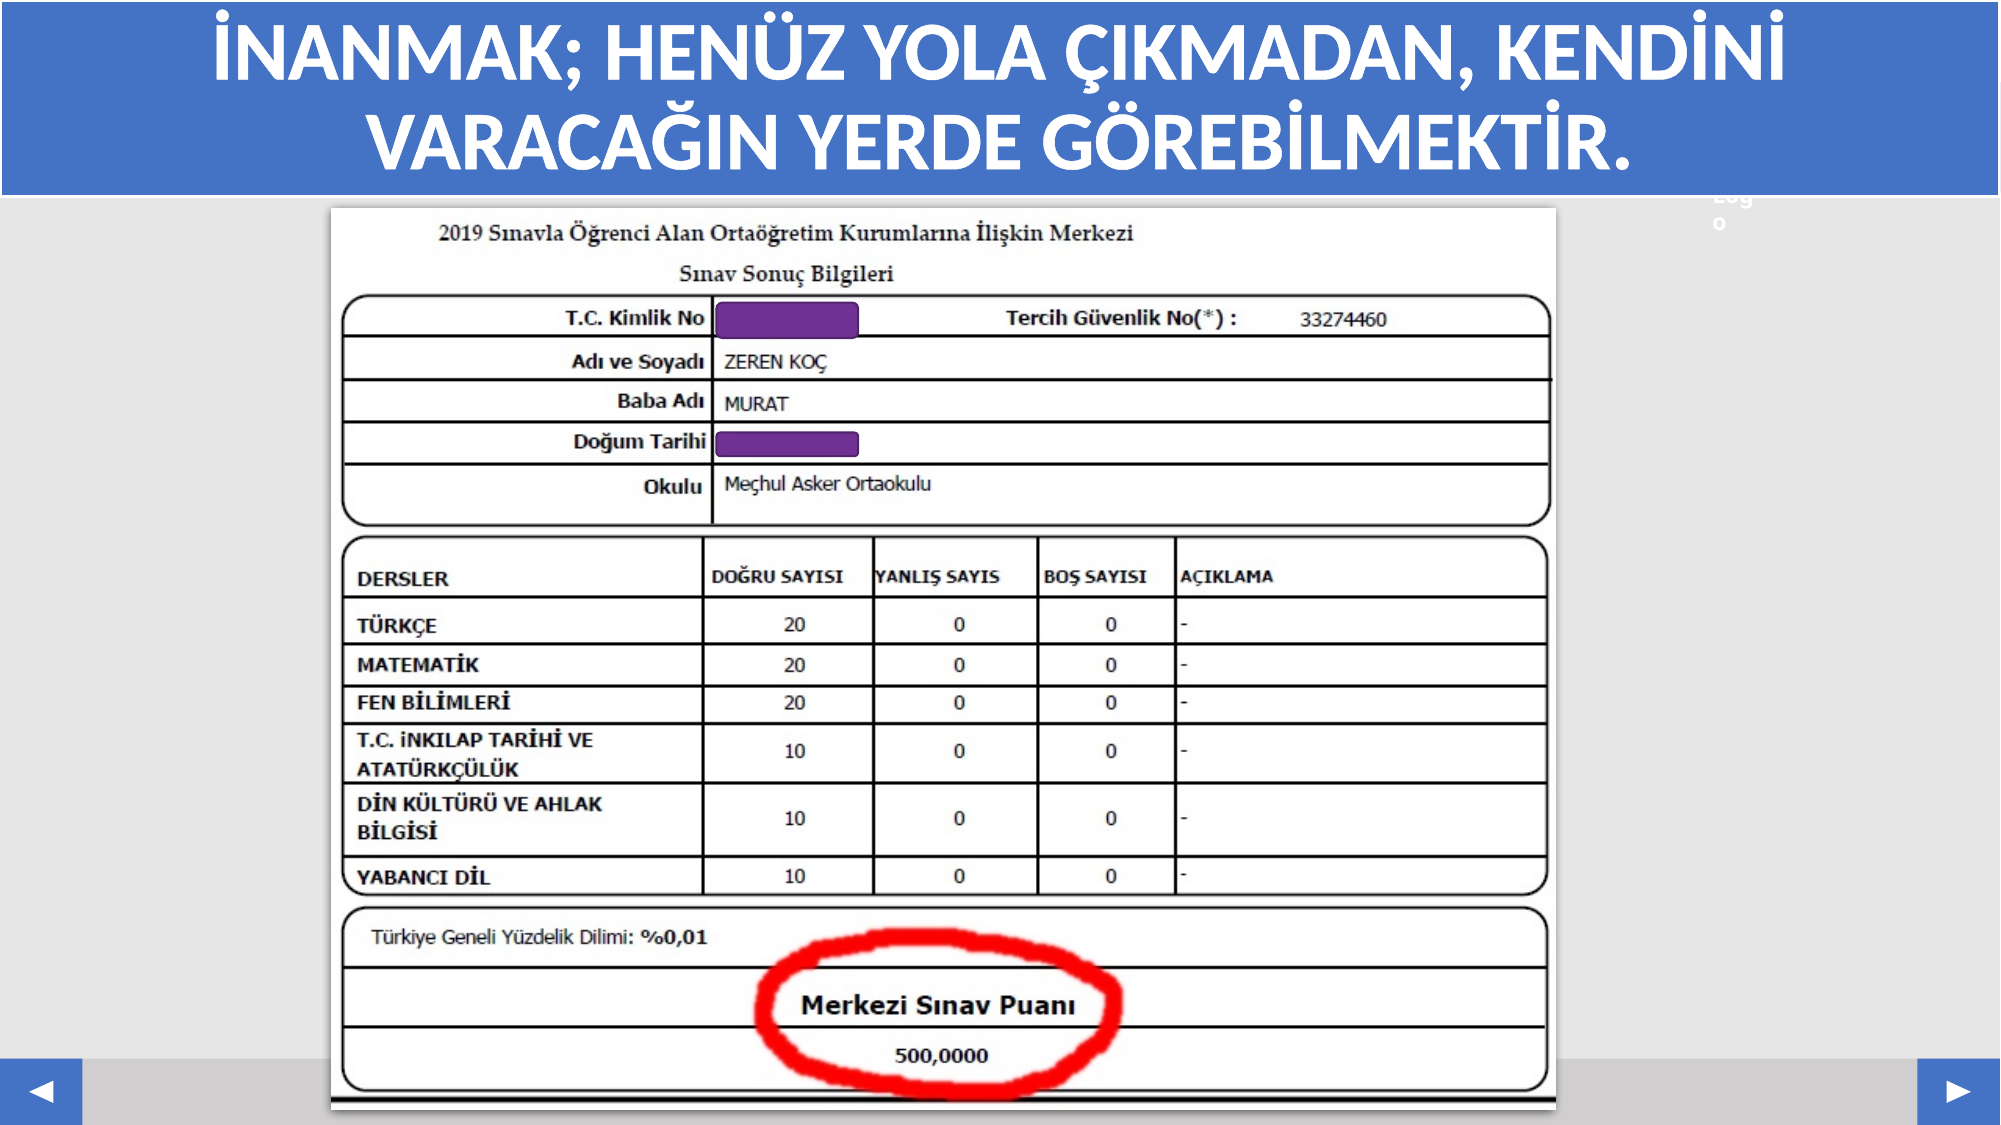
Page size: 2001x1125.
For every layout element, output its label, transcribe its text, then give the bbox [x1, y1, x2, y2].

title İNANMAK; HENÜZ YOLA ÇIKMADAN, KENDİNİ VARACAĞIN YERDE GÖREBİLMEKTİR. [0, 0, 2000, 198]
picture [331, 208, 1556, 1110]
